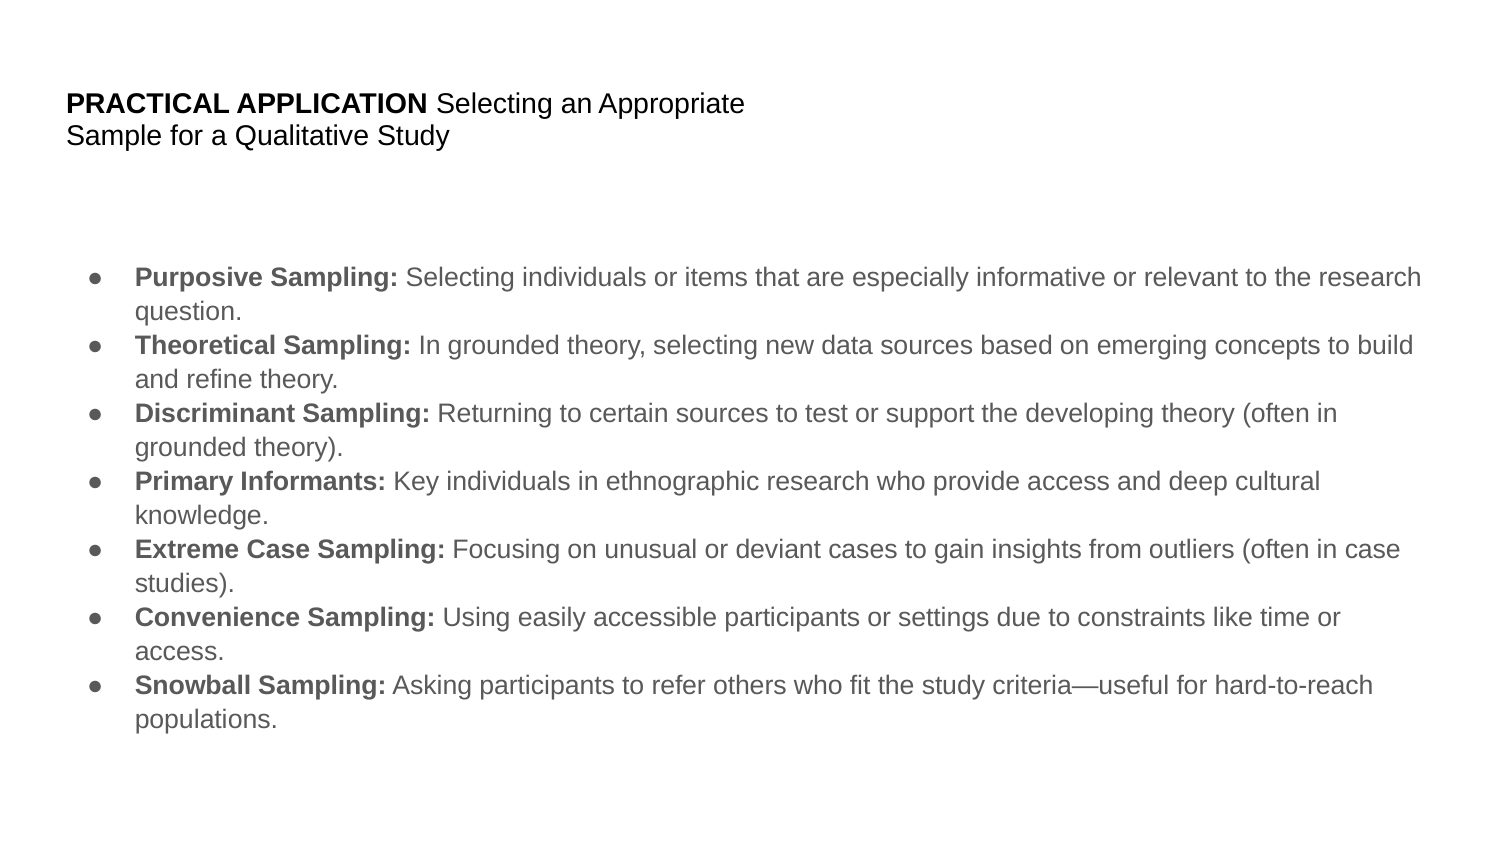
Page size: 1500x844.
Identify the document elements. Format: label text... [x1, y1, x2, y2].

title PRACTICAL APPLICATION Selecting an Appropriate Sample for a Qualitative Study [51, 72, 1449, 167]
list Purposive Sampling: Selecting individuals or items that are especially informative or relevant to the research question. Theoretical Sampling: In grounded theory, selecting new data sources based on emerging concepts to build and refine theory. Discriminant Sampling: Returning to certain sources to test or support the developing theory (often in grounded theory). Primary Informants: Key individuals in ethnographic research who provide access and deep cultural knowledge. Extreme Case Sampling: Focusing on unusual or deviant cases to gain insights from outliers (often in case studies). Convenience Sampling: Using easily accessible participants or settings due to constraints like time or access. Snowball Sampling: Asking participants to refer others who fit the study criteria—useful for hard-to-reach populations. [51, 243, 1449, 750]
